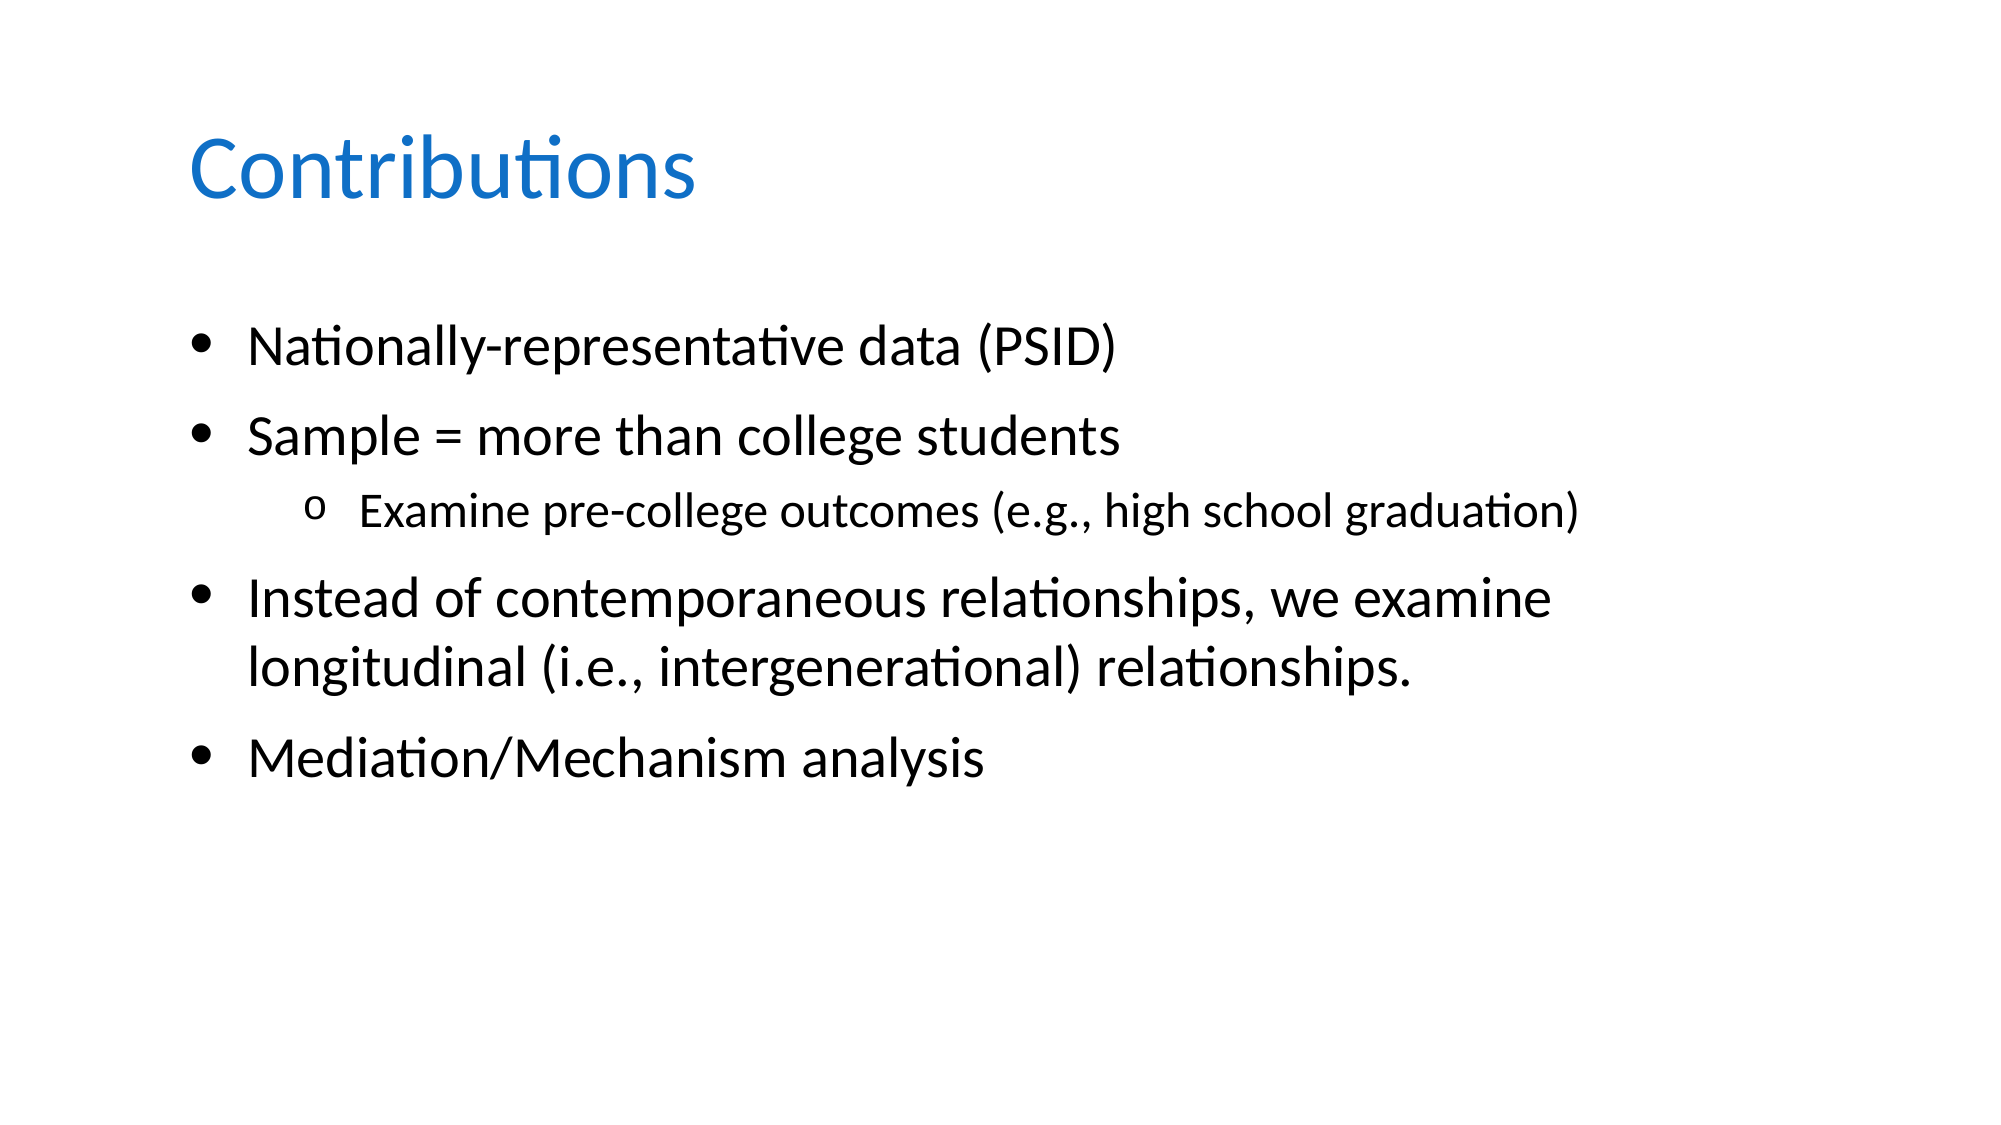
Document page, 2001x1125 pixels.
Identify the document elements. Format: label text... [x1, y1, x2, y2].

title Contributions [174, 59, 1825, 278]
list Nationally-representative data (PSID) Sample = more than college students Examine pre-college outcomes (e.g., high school graduation) Instead of contemporaneous relationships, we examine longitudinal (i.e., intergenerational) relationships. Mediation/Mechanism analysis [174, 299, 1825, 1014]
